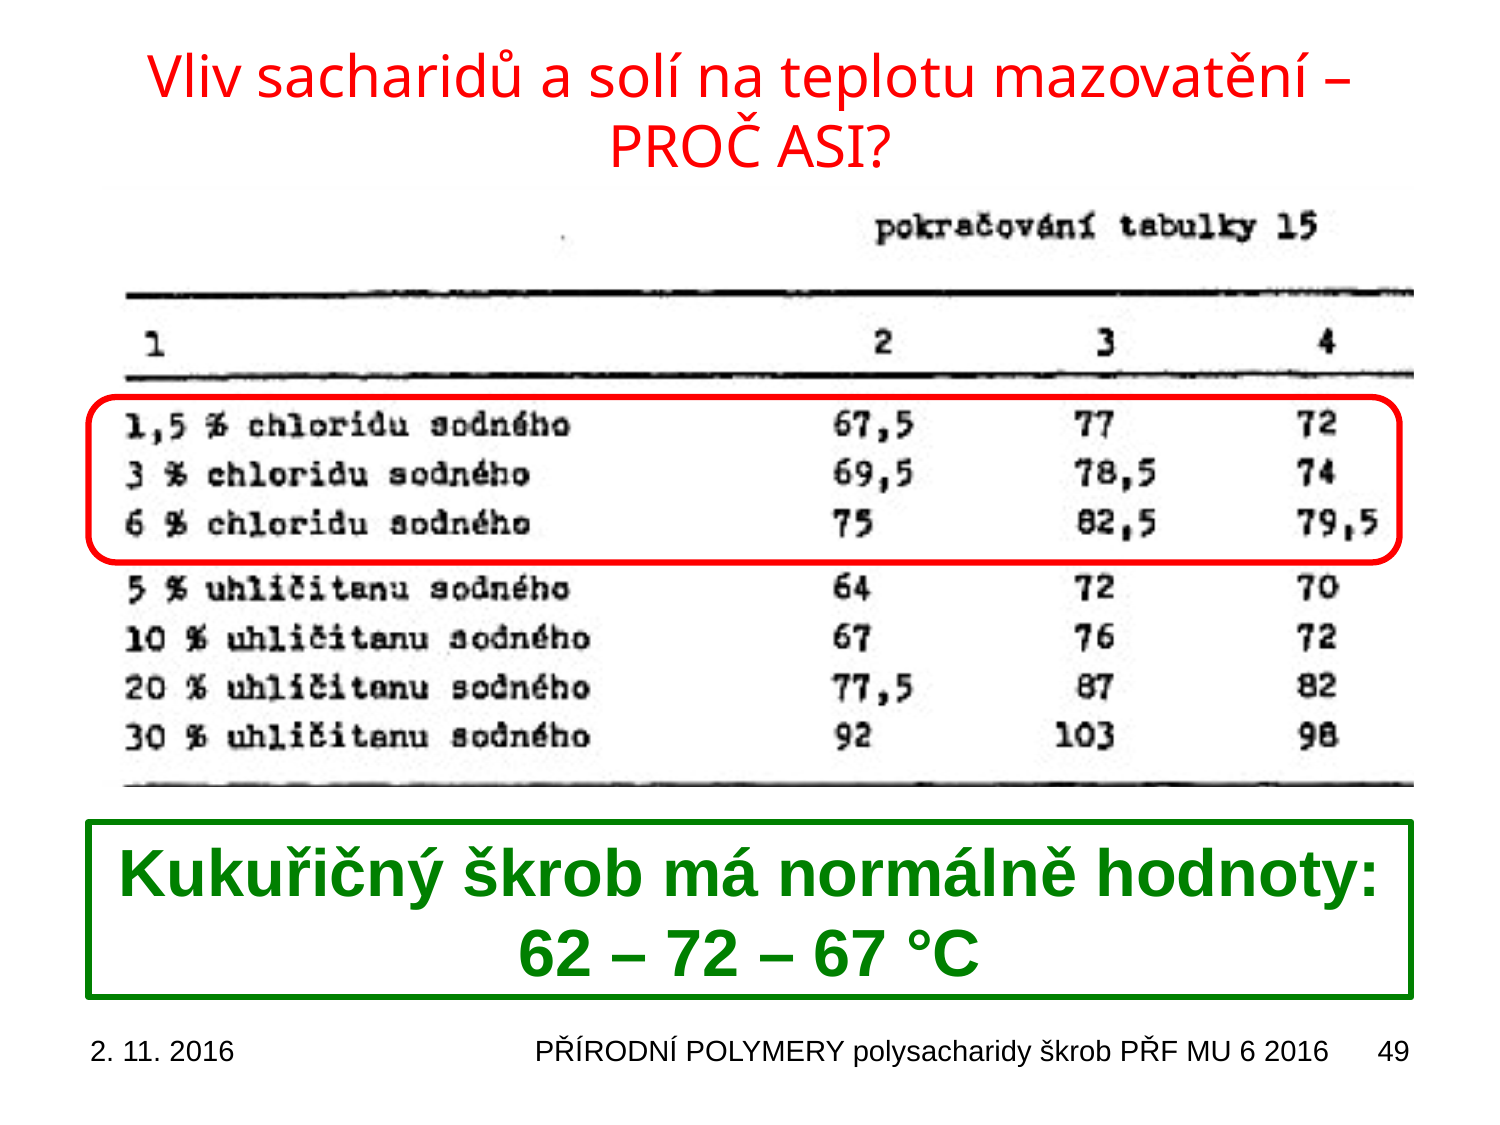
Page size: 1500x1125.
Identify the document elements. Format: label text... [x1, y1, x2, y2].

picture [102, 186, 455, 398]
text_box [1063, 394, 1402, 565]
text_box [86, 394, 450, 565]
text_box Kukuřičný škrob má normálně hodnoty: 62 – 72 – 67 °C [88, 822, 450, 997]
picture [102, 562, 455, 786]
picture [1059, 186, 1413, 786]
title Vliv sacharidů a solí na teplotu mazovatění – PROČ ASI? [1063, 44, 1426, 173]
title Vliv sacharidů a solí na teplotu mazovatění – PROČ ASI? [74, 44, 450, 173]
text_box Kukuřičný škrob má normálně hodnoty: 62 – 72 – 67 °C [1063, 822, 1412, 997]
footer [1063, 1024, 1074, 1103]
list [455, 0, 1059, 1125]
slide_number 2. 11. 2016 [74, 1024, 426, 1103]
slide_number 49 [1074, 1024, 1426, 1103]
